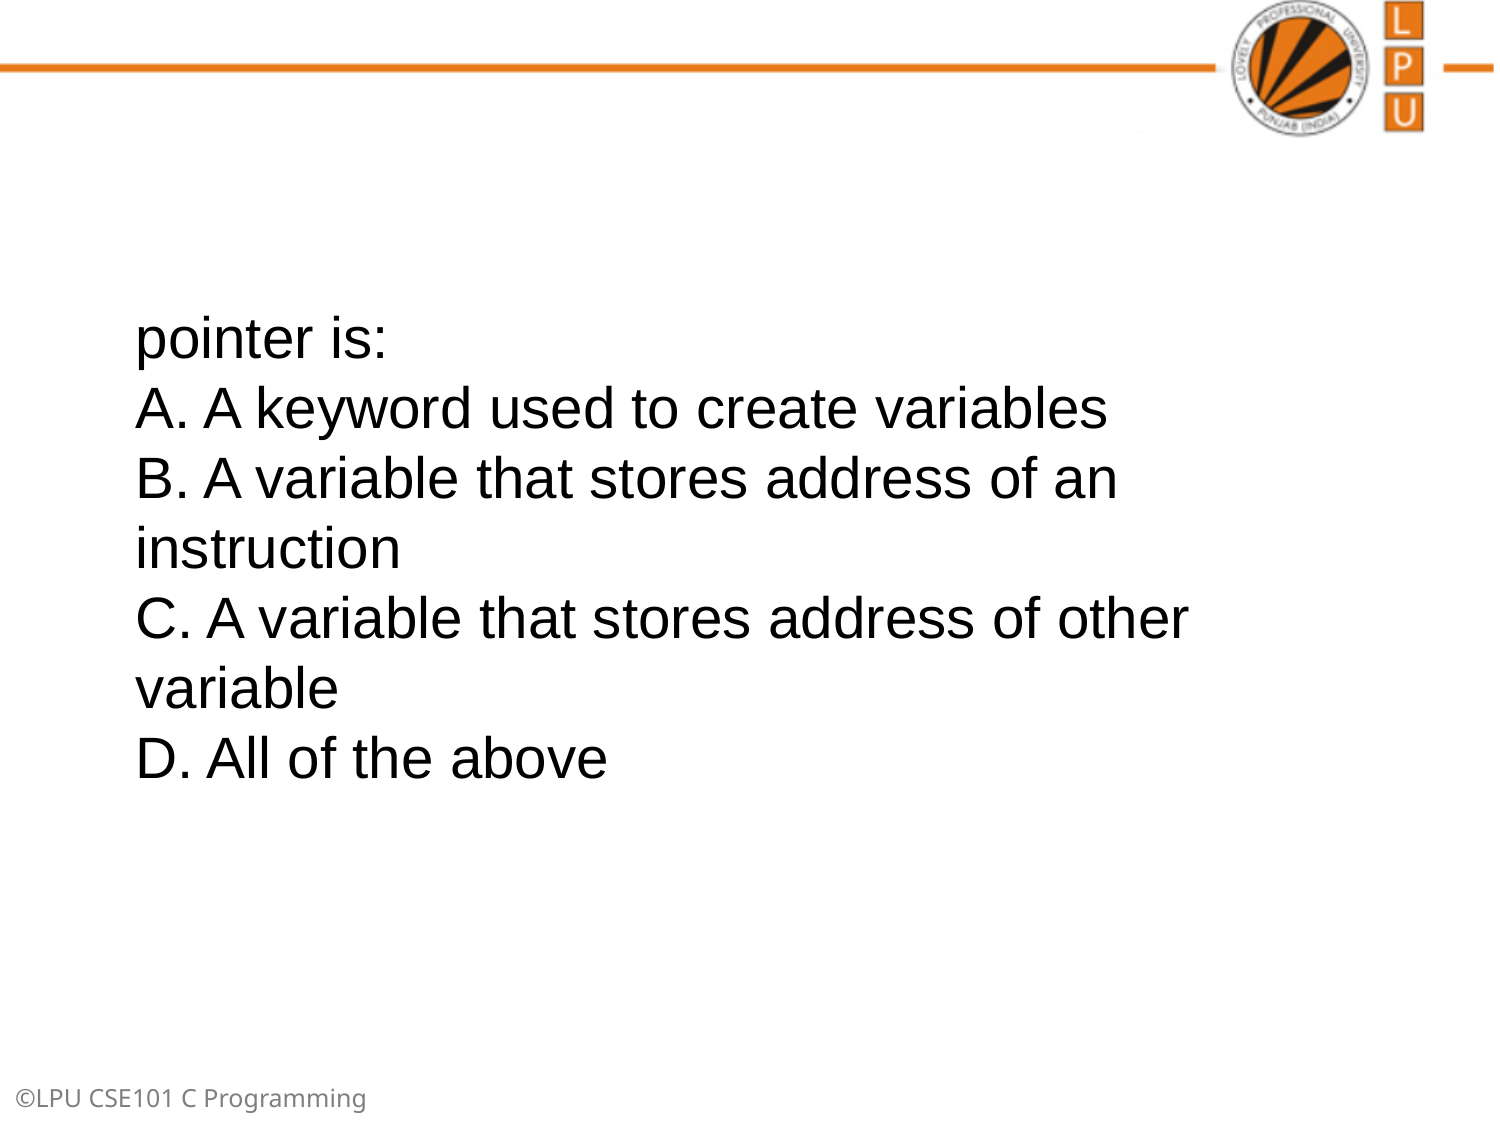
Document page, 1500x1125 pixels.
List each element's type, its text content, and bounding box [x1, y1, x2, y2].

picture [0, 0, 1497, 155]
text_box pointer is: A. A keyword used to create variables B. A variable that stores address of an instruction C. A variable that stores address of other variable D. All of the above [120, 293, 1380, 798]
